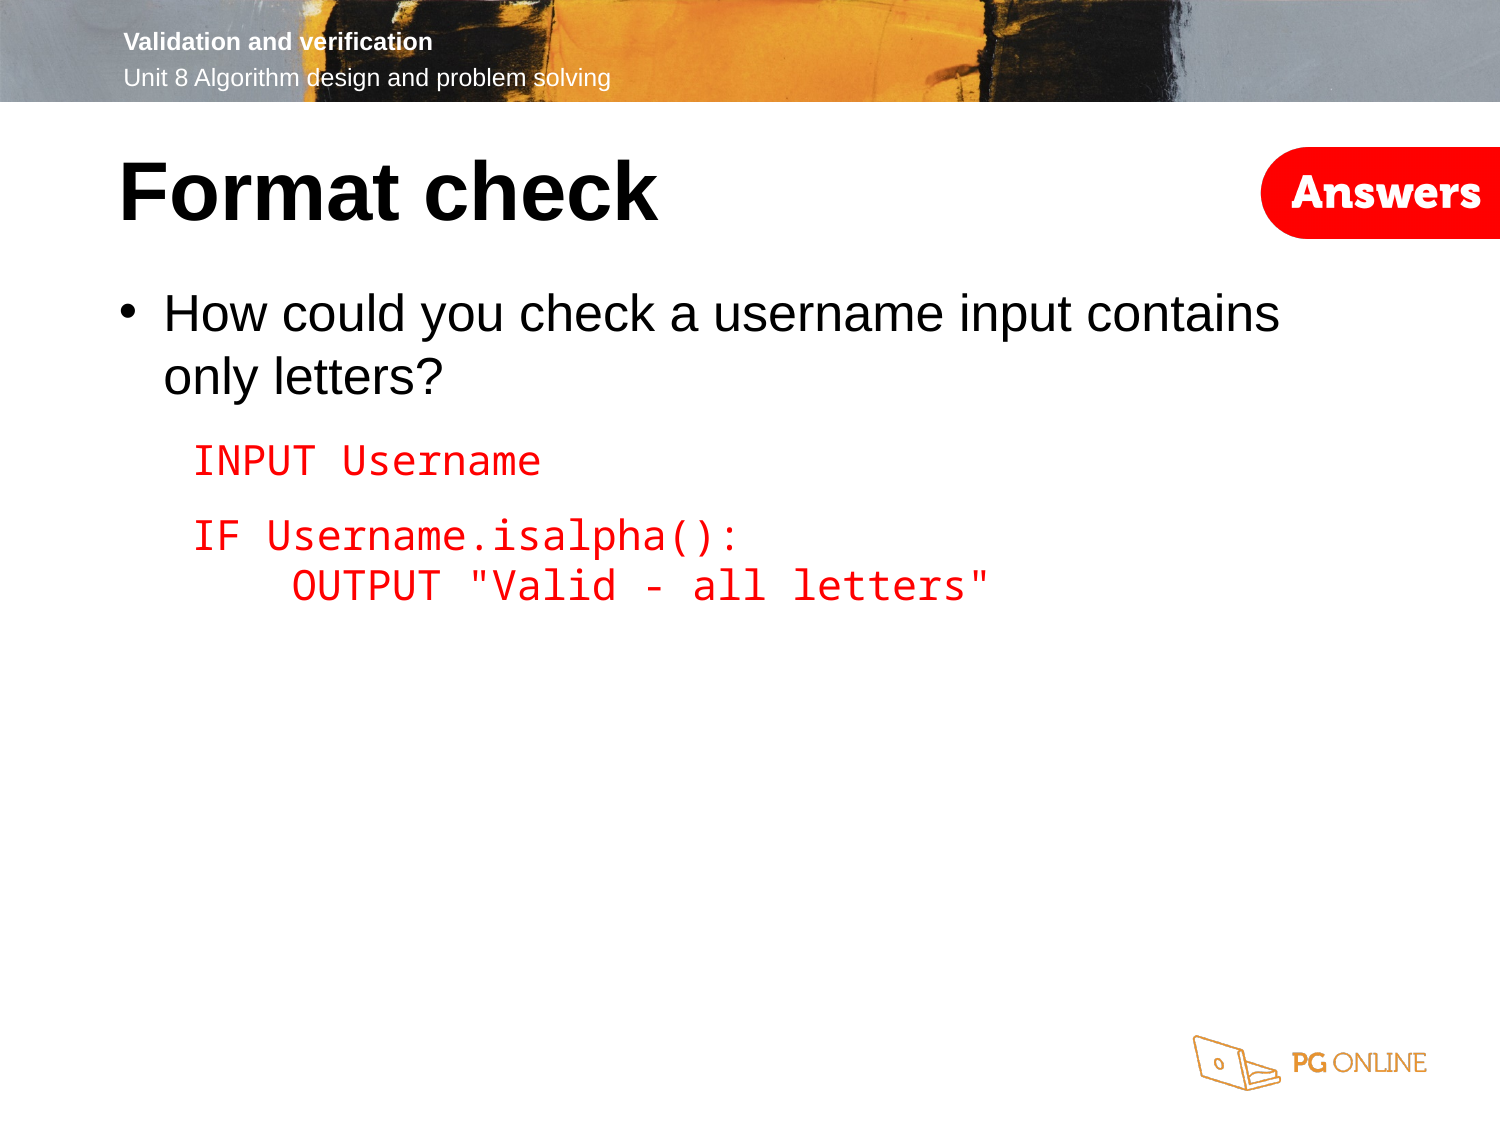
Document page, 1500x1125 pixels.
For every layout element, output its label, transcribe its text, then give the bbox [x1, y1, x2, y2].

picture [0, 0, 1500, 102]
picture [1192, 1035, 1427, 1091]
list How could you check a username input contains only letters? INPUT Username IF Username.isalpha(): OUTPUT "Valid - all letters" [118, 279, 1398, 847]
picture [1260, 147, 1500, 239]
list Format check [118, 148, 1401, 259]
